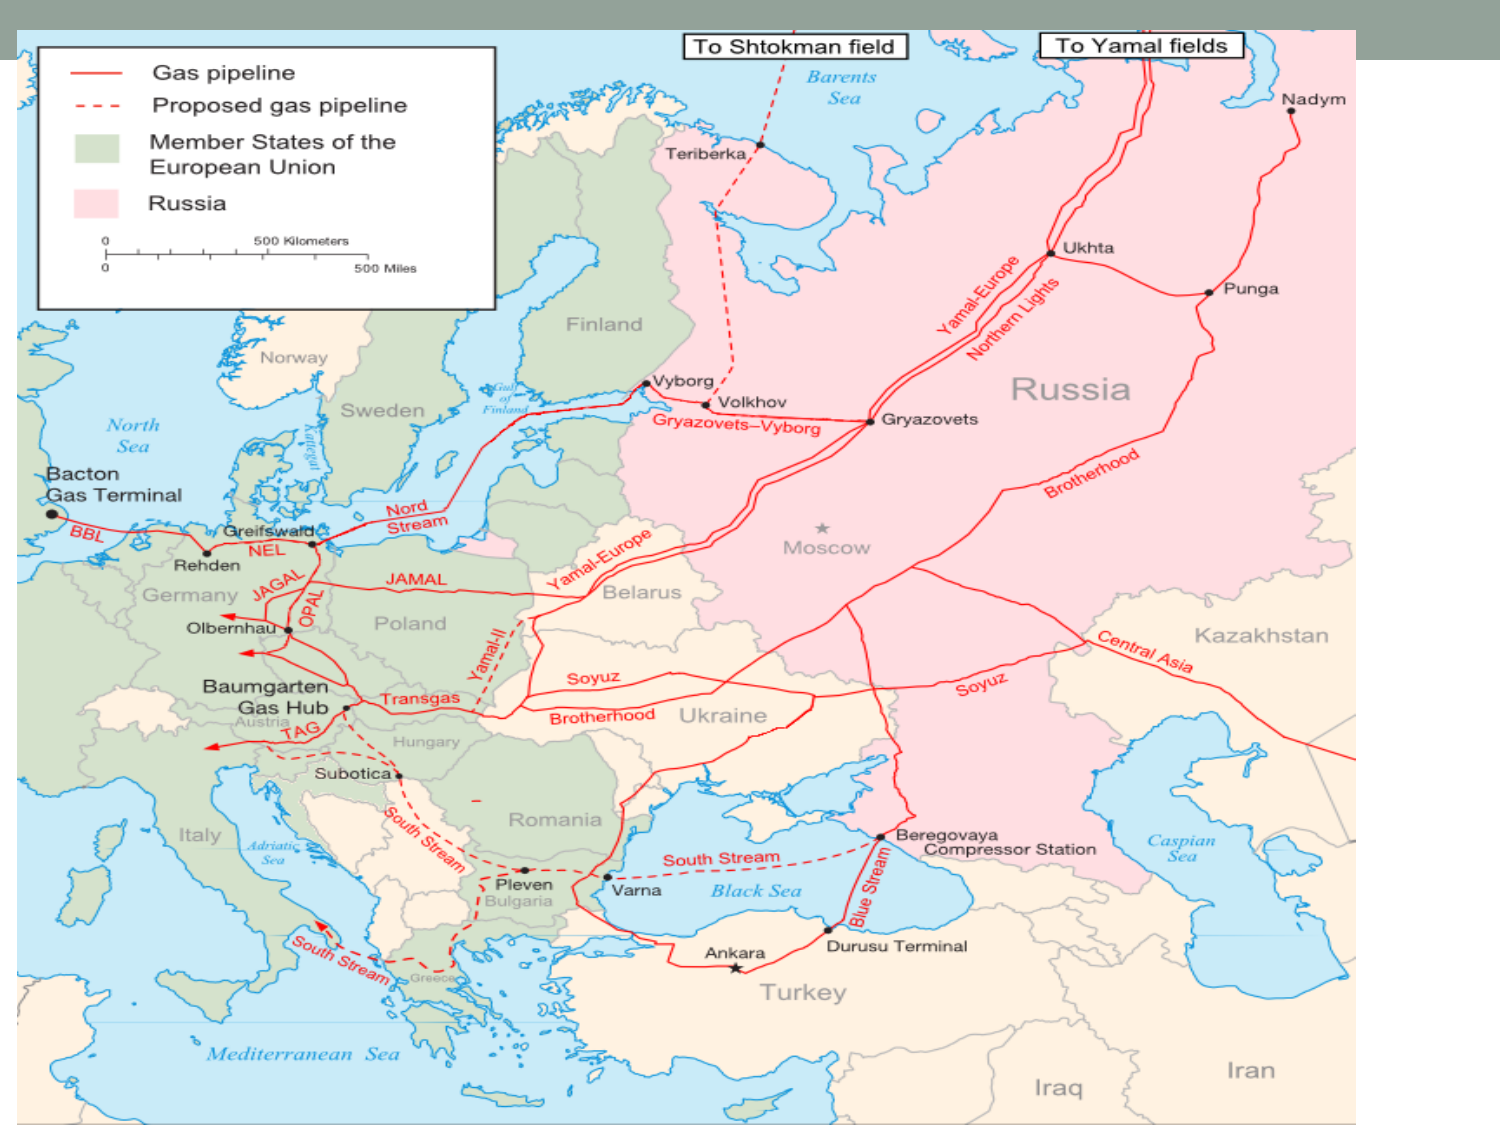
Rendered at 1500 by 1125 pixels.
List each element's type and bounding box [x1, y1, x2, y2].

list [0, 30, 1500, 1125]
